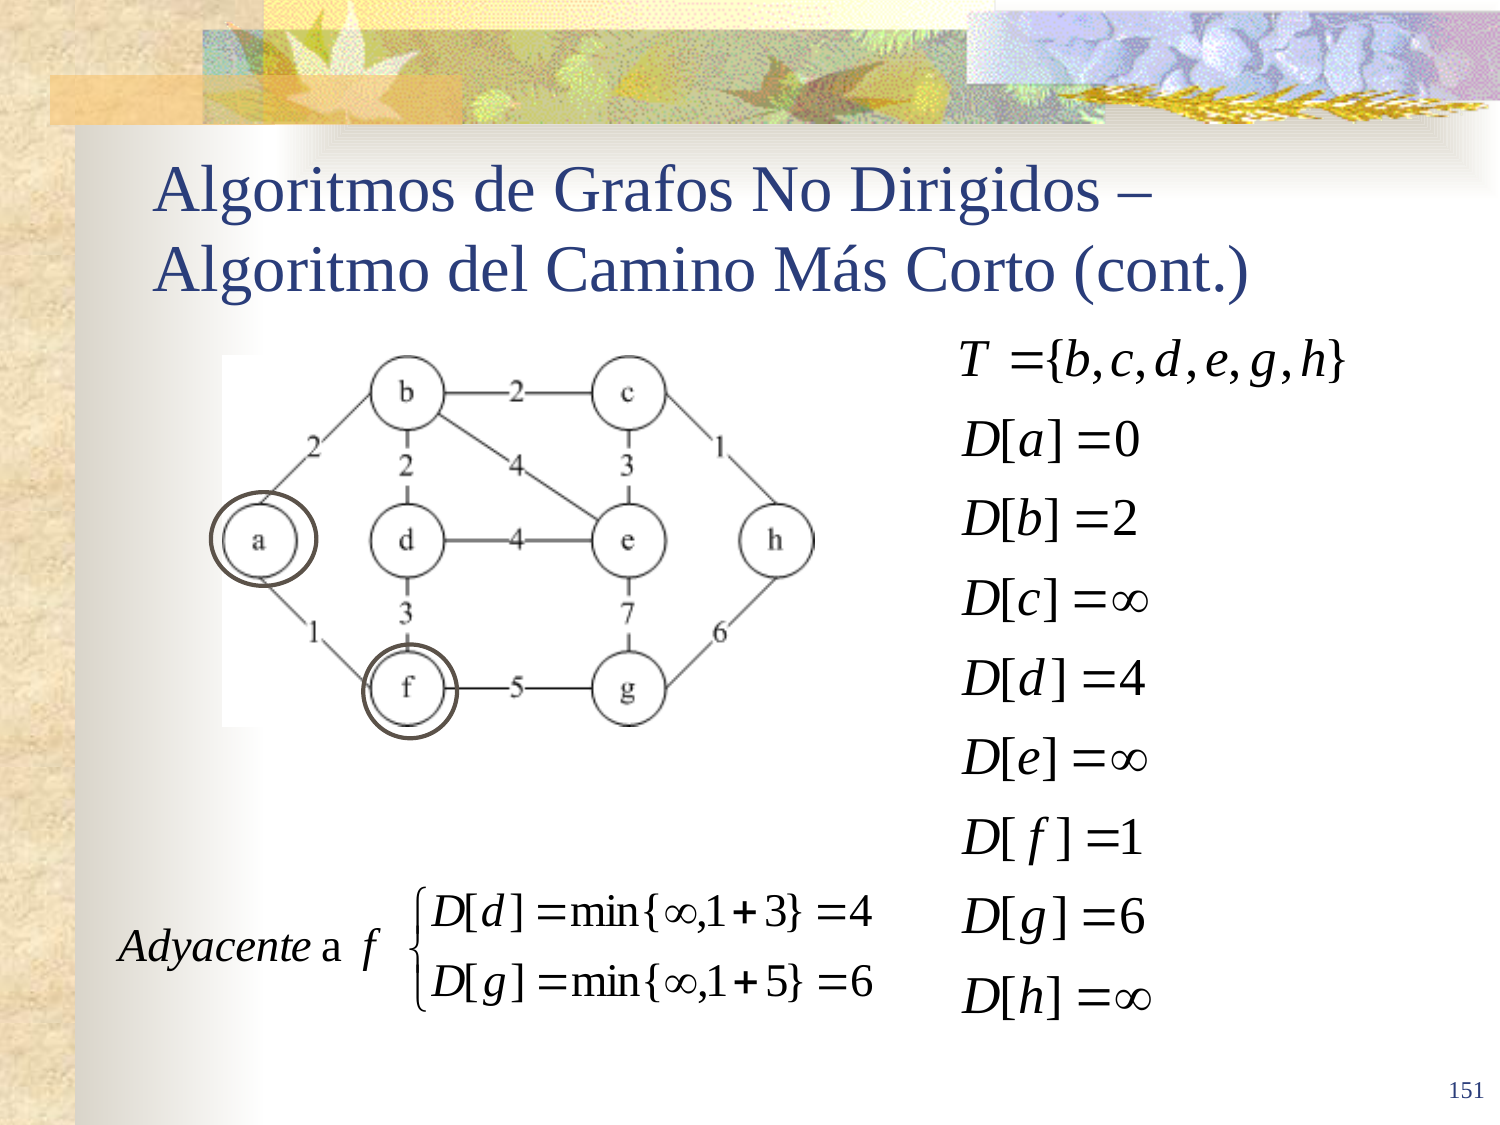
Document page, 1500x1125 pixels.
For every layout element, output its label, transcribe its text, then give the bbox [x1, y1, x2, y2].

title Algoritmos de Grafos No Dirigidos – Algoritmo del Camino Más Corto (cont.) [137, 87, 1500, 313]
text_box [387, 735, 433, 741]
picture [0, 0, 1500, 1125]
slide_number 151 [1349, 1051, 1500, 1125]
picture [222, 355, 815, 727]
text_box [952, 327, 1356, 1036]
text_box [208, 513, 217, 565]
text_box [107, 878, 882, 1020]
